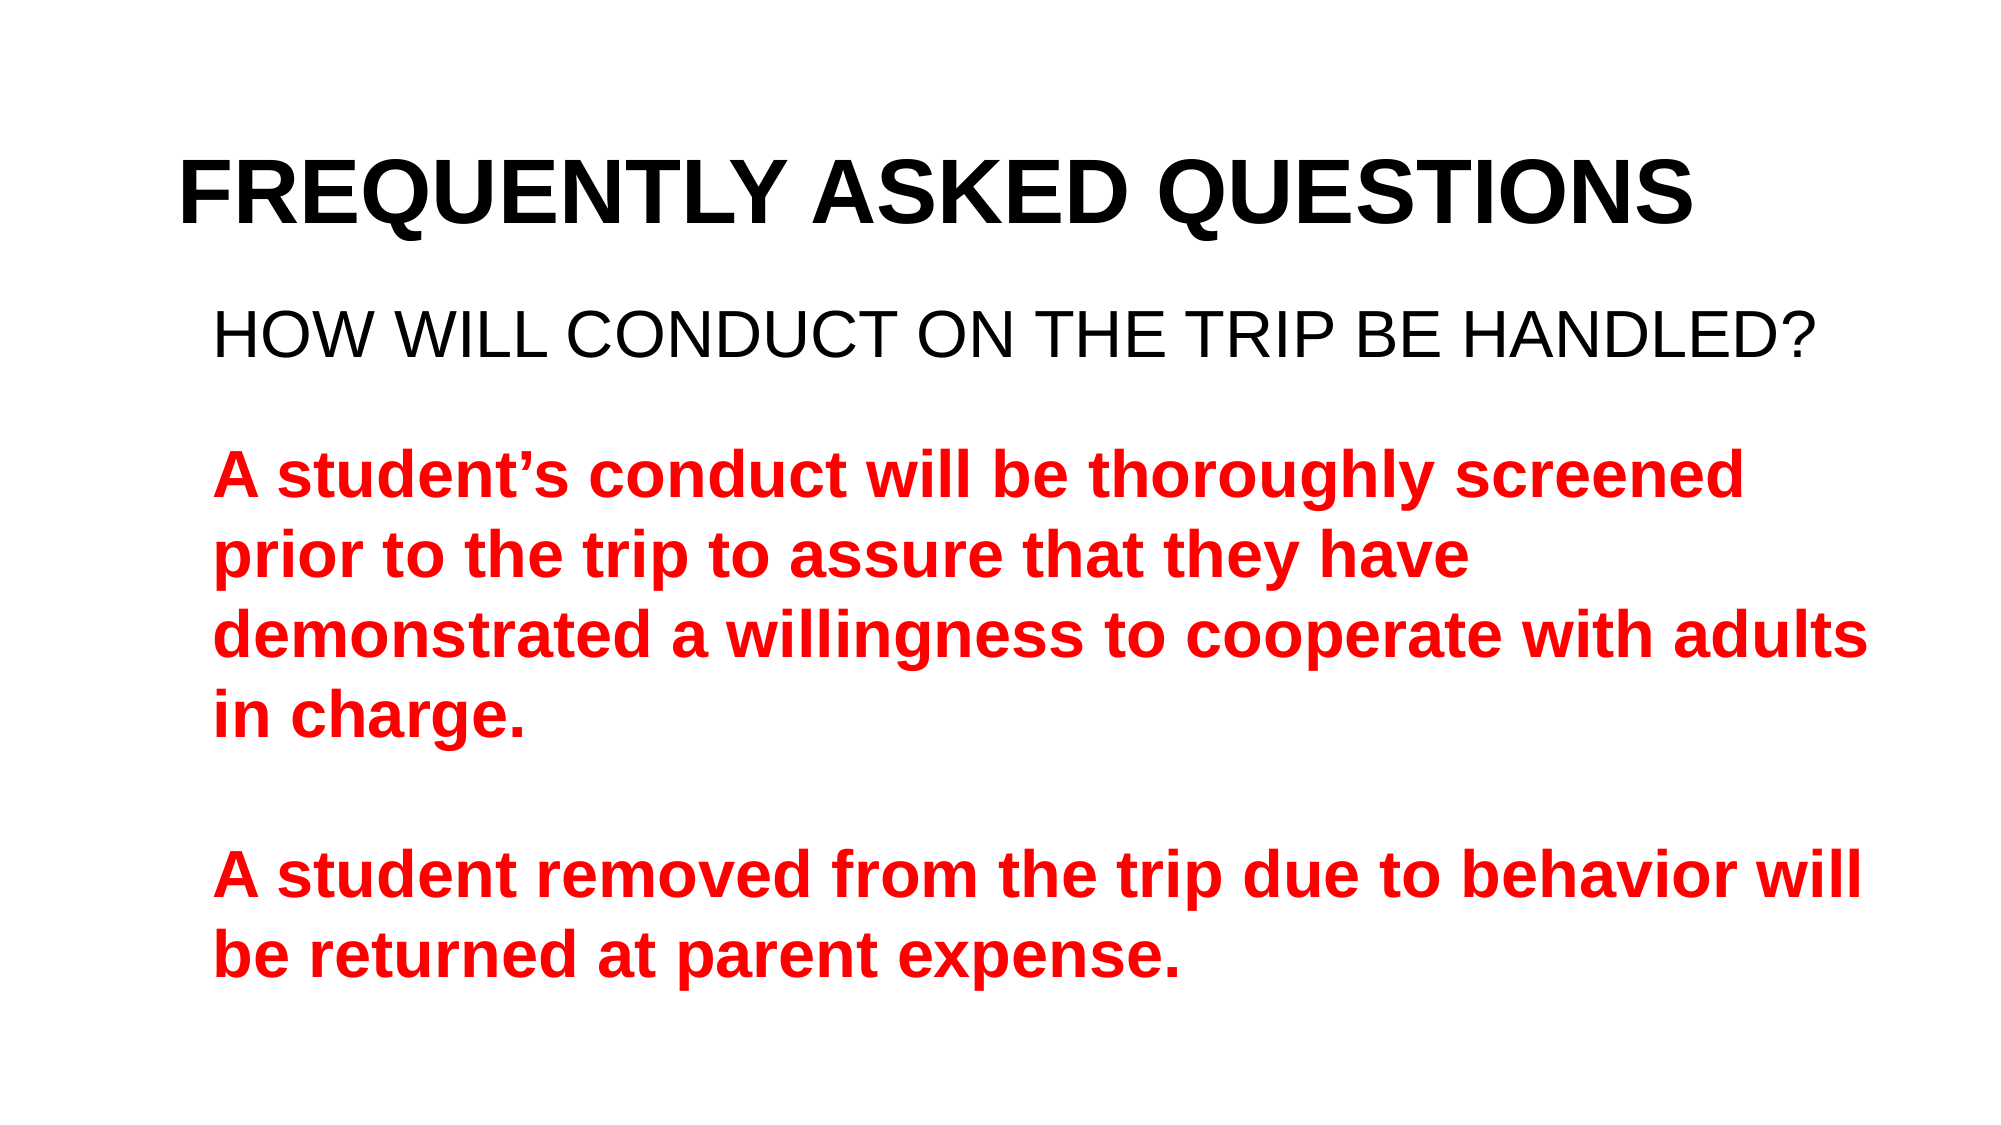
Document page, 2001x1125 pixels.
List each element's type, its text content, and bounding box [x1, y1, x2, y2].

text_box FREQUENTLY ASKED QUESTIONS [162, 84, 1888, 303]
text_box A student’s conduct will be thoroughly screened prior to the trip to assure that they have demonstrated a willingness to cooperate with adults in charge. A student removed from the trip due to behavior will be returned at parent expense. [198, 423, 1888, 1079]
text_box HOW WILL CONDUCT ON THE TRIP BE HANDLED? [197, 283, 1944, 379]
